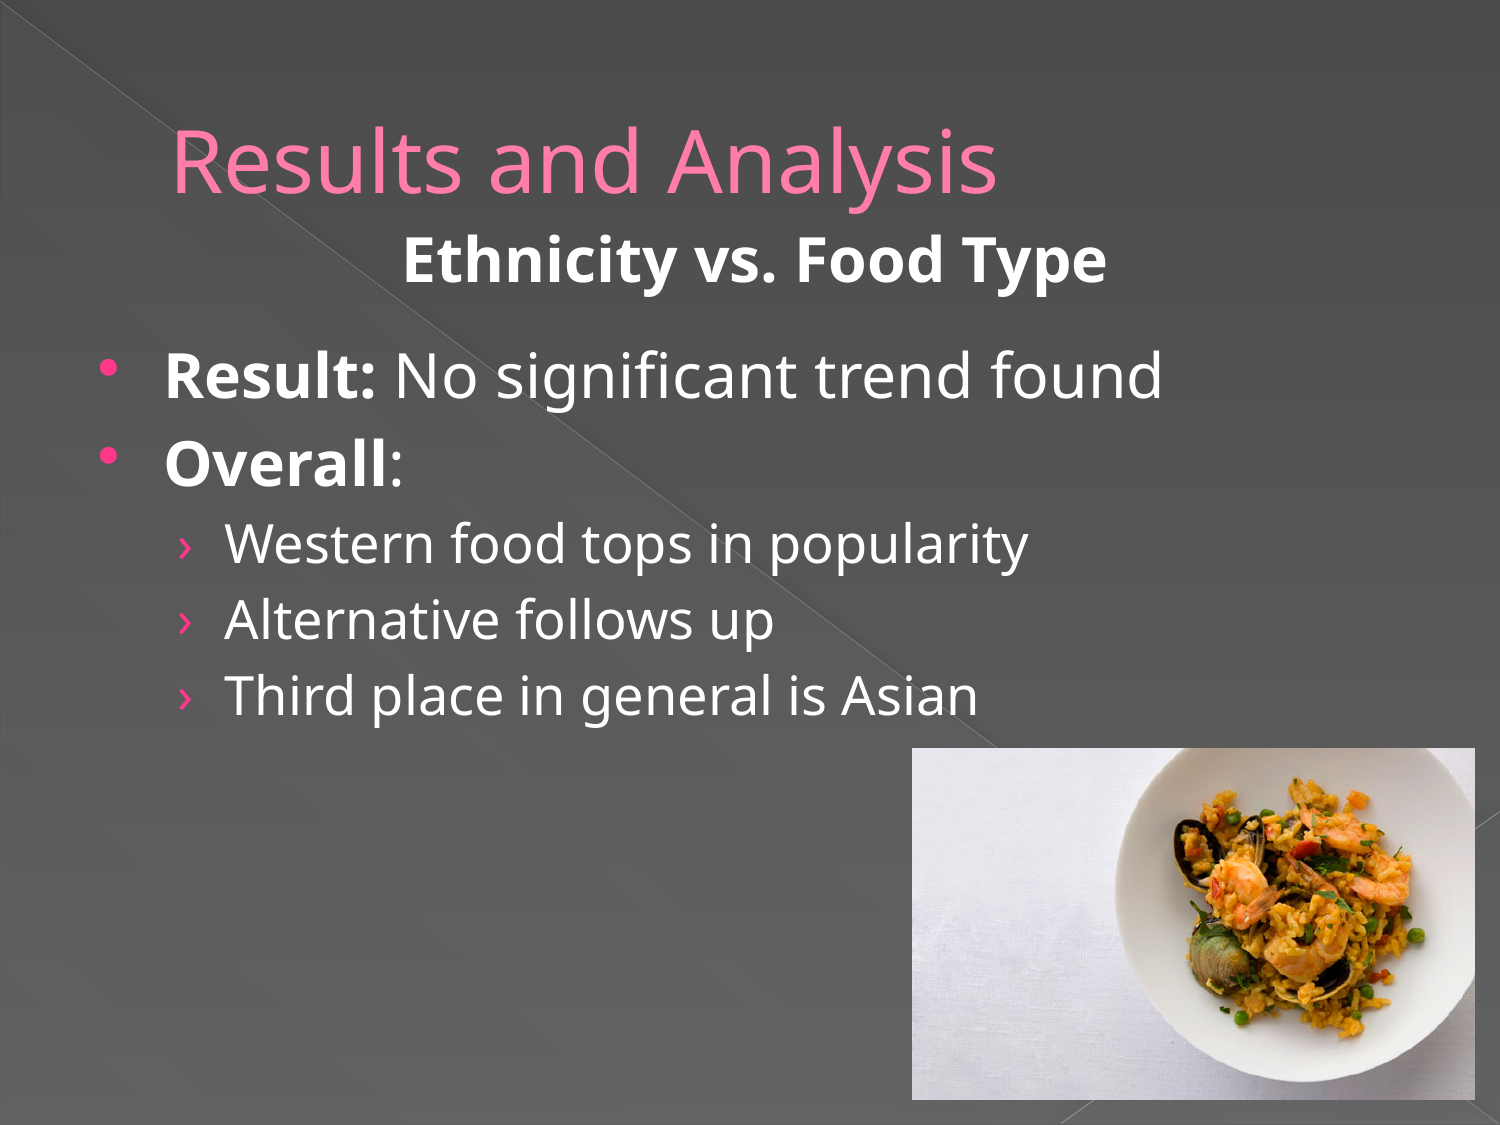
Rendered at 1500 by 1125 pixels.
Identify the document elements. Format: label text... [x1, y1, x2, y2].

list Ethnicity vs. Food Type Result: No significant trend found Overall: Western food tops in popularity Alternative follows up Third place in general is Asian [75, 212, 1425, 1009]
title Results and Analysis [75, 43, 1425, 212]
picture [912, 748, 1476, 1101]
